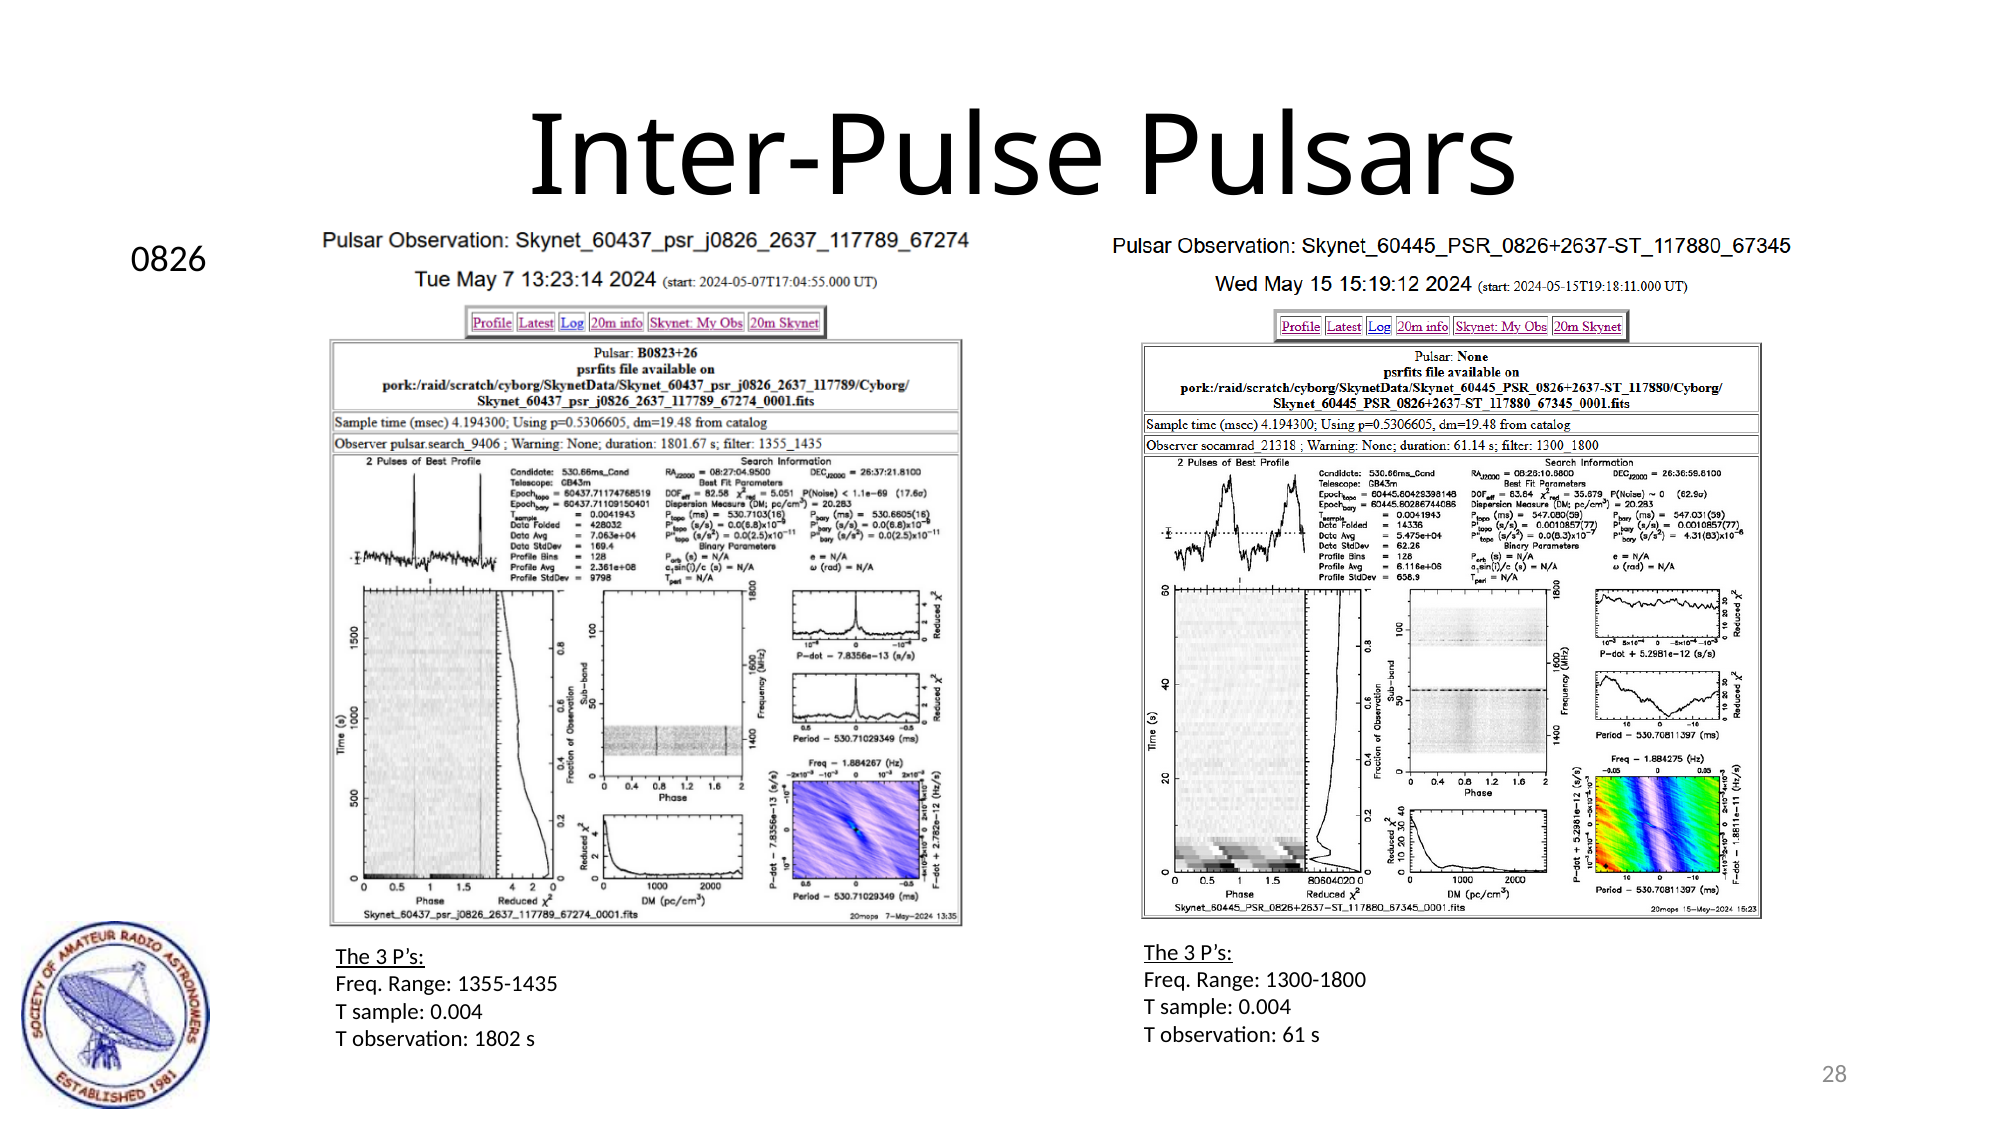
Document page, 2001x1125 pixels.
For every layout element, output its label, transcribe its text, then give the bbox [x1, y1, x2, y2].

text_box The 3 P’s: Freq. Range: 1355-1435 T sample: 0.004 T observation: 1802 s [320, 977, 574, 1059]
slide_number 28 [1412, 1042, 1863, 1103]
text_box The 3 P’s: Freq. Range: 1300-1800 T sample: 0.004 T observation: 61 s [1128, 952, 1382, 1055]
text_box 0826 [116, 226, 222, 286]
picture [308, 226, 997, 977]
picture [21, 921, 210, 1109]
picture [1095, 226, 1814, 952]
text_box Inter-Pulse Pulsars [513, 74, 1536, 225]
